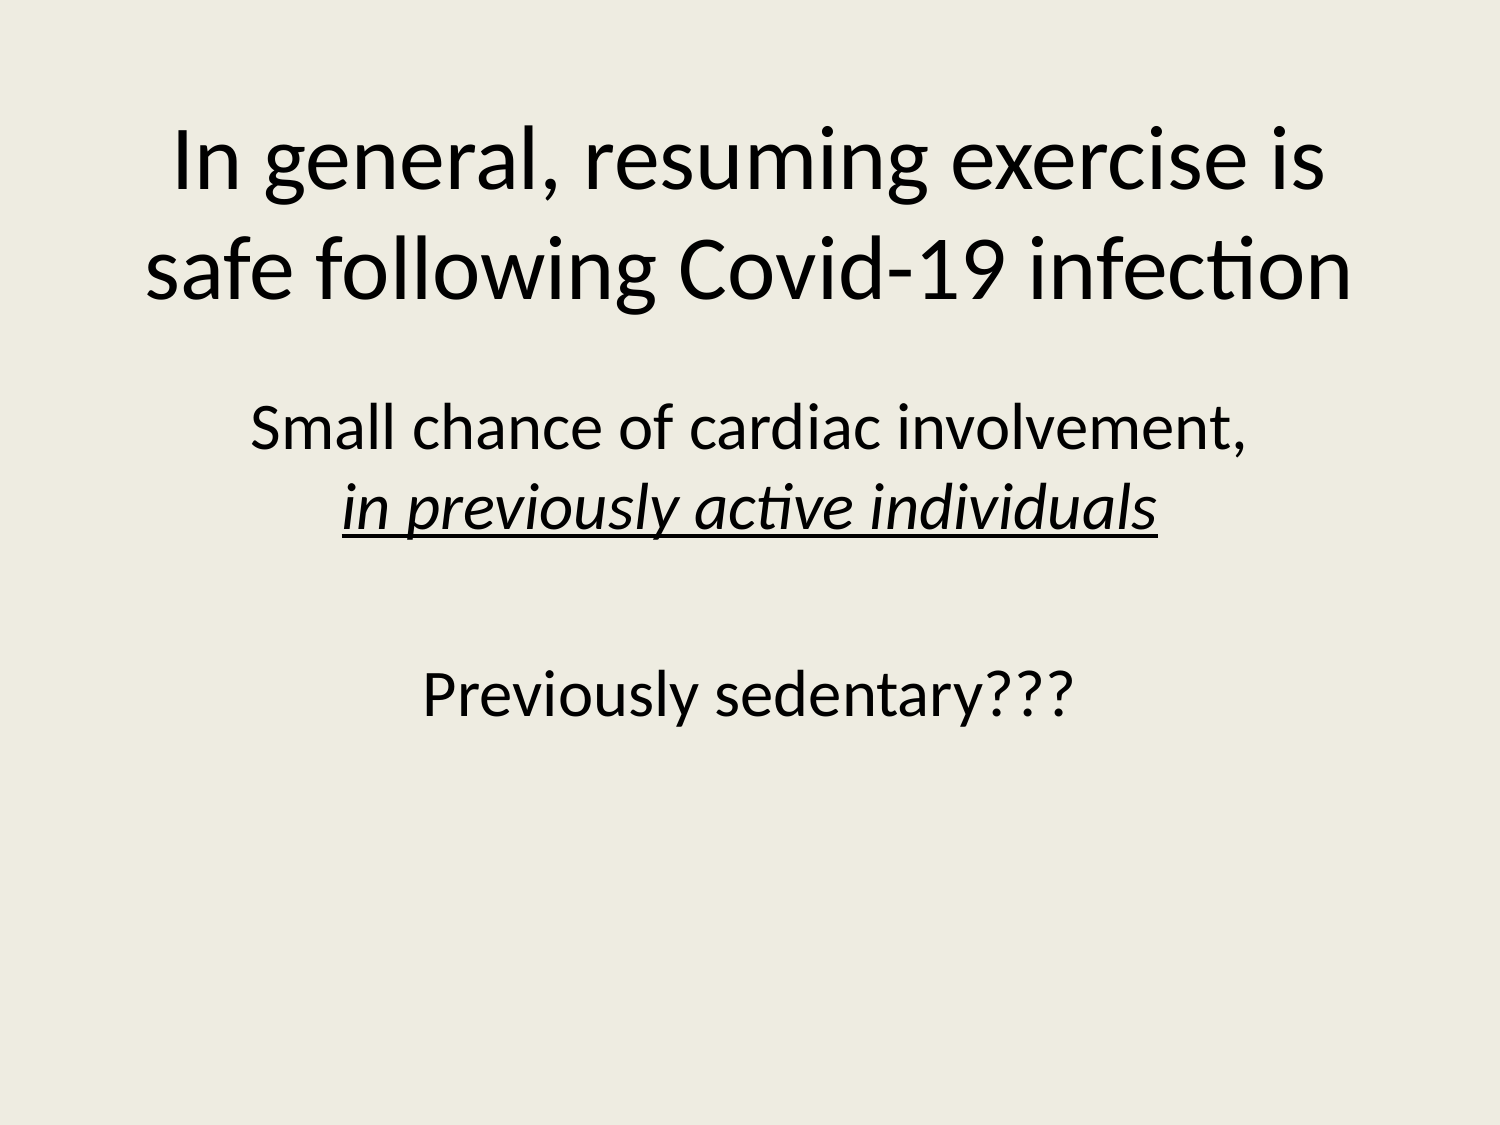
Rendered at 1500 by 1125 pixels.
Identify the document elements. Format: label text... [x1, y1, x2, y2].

title In general, resuming exercise is safe following Covid-19 infection [112, 87, 1388, 329]
subtitle Small chance of cardiac involvement, in previously active individuals Previously sedentary??? [225, 375, 1275, 925]
